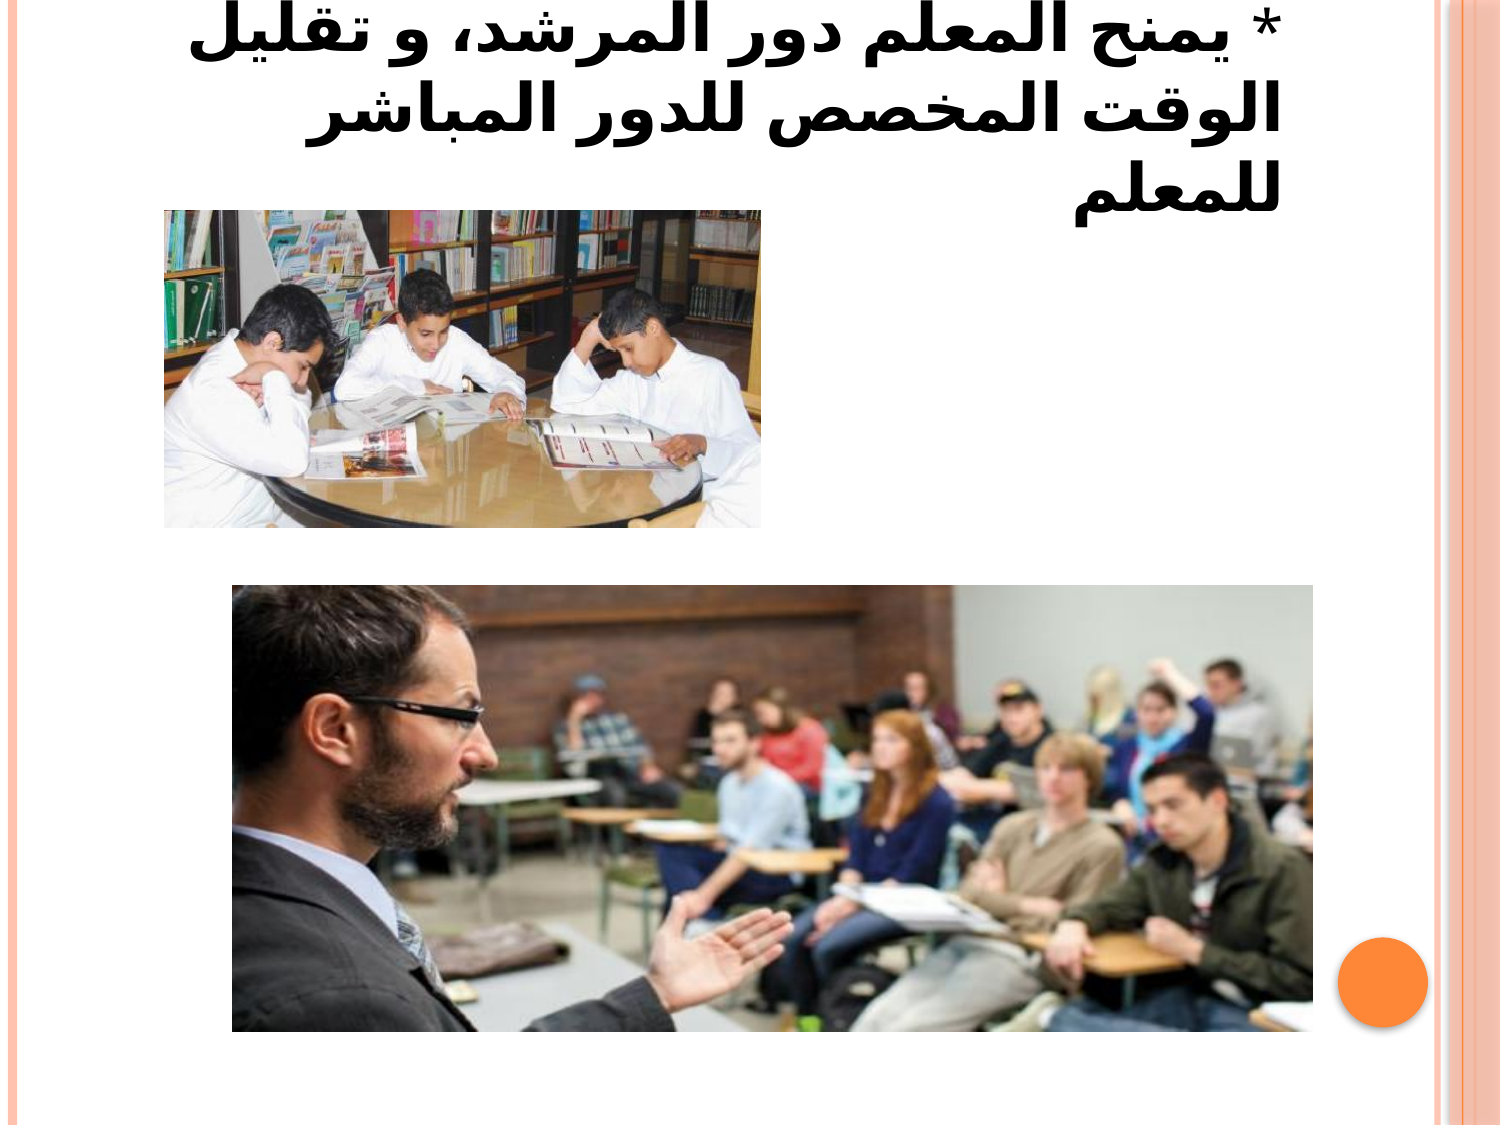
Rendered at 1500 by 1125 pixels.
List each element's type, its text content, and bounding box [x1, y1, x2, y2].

picture [232, 585, 1313, 1032]
title * يمنح المعلم دور المرشد، و تقليل الوقت المخصص للدور المباشر للمعلم [75, 45, 1300, 233]
picture [163, 210, 762, 528]
